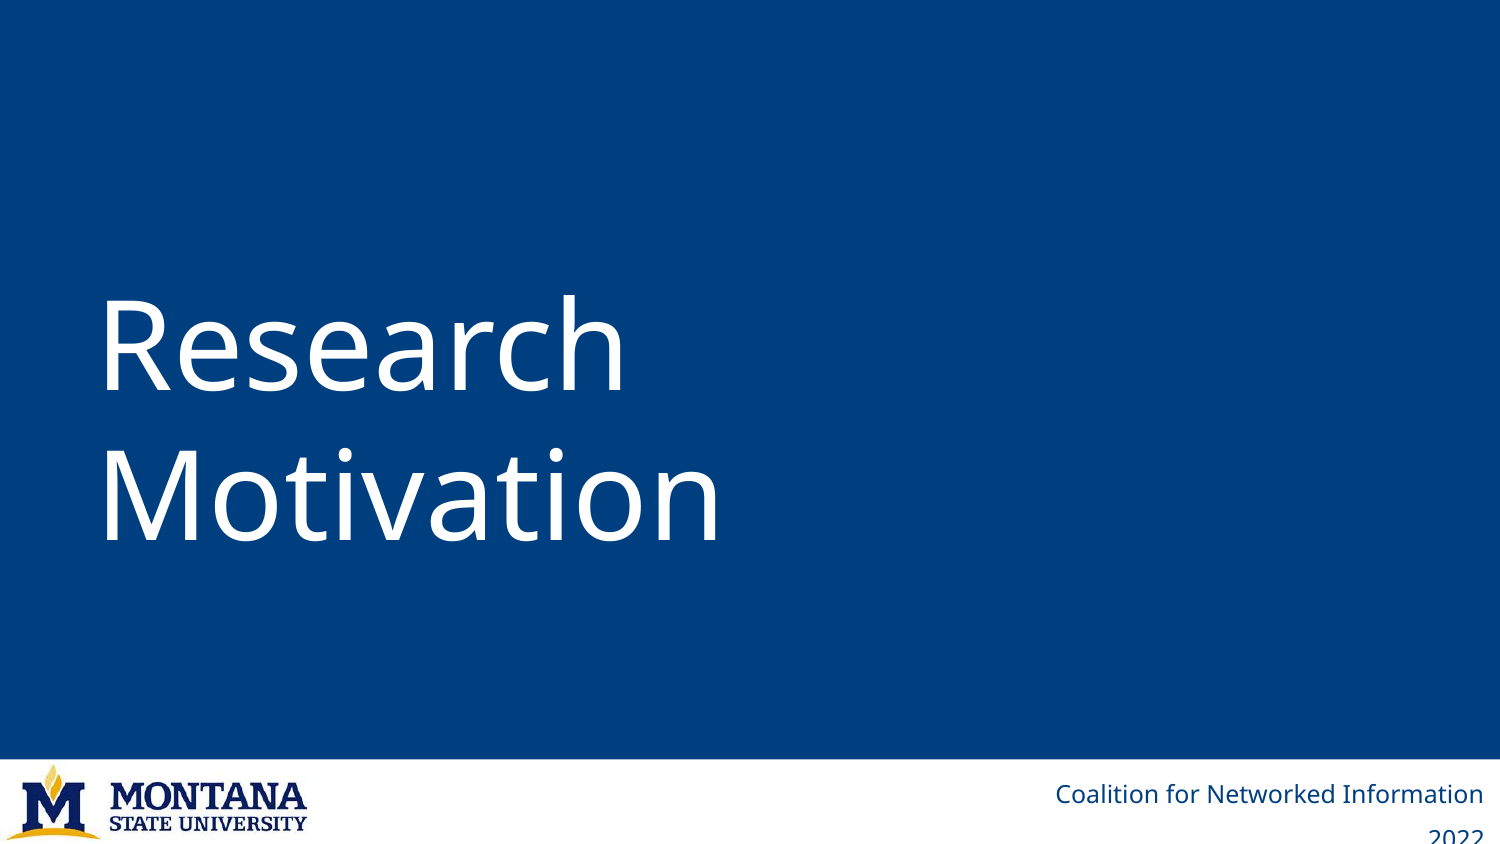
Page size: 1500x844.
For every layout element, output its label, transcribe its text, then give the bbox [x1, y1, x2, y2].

picture [0, 760, 313, 844]
title Research Motivation [80, 80, 1294, 752]
